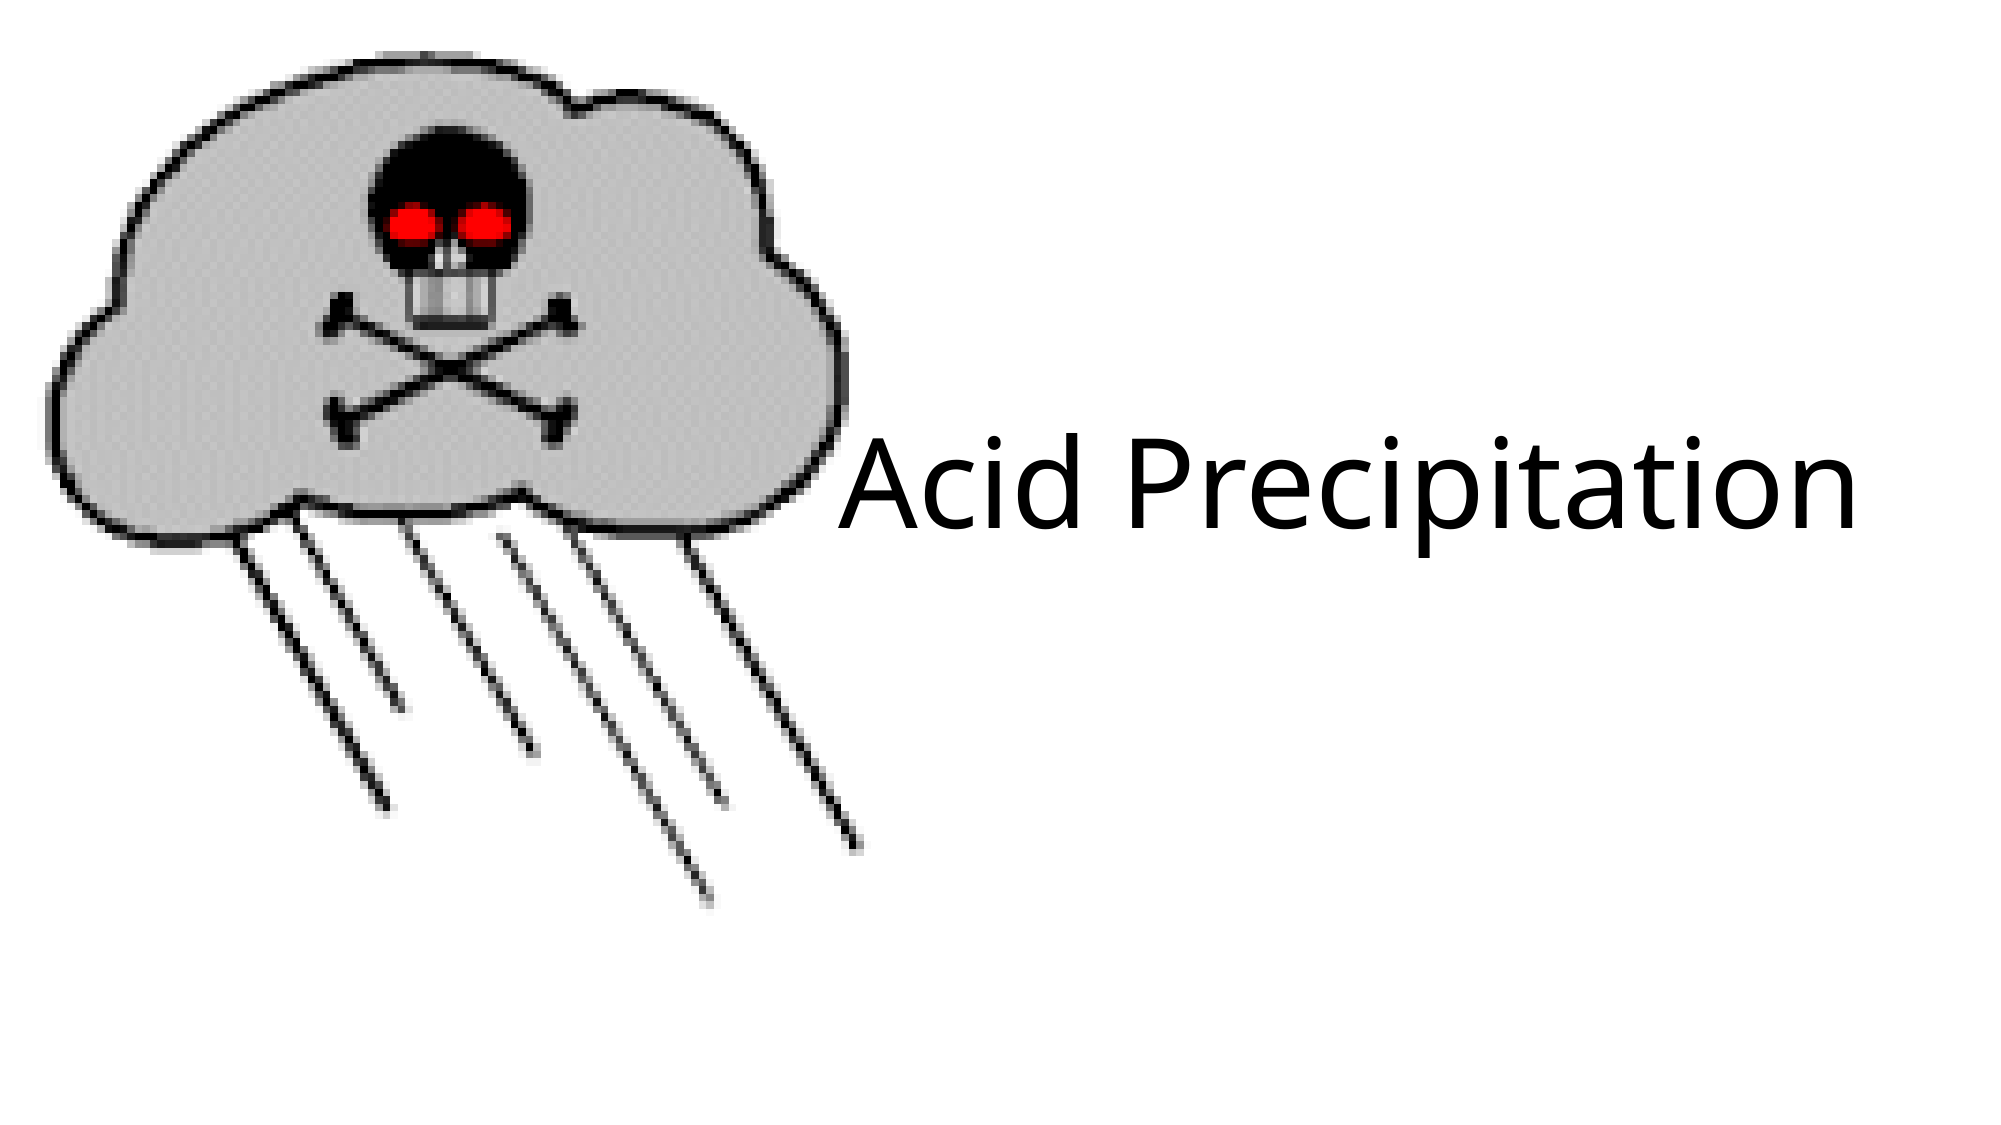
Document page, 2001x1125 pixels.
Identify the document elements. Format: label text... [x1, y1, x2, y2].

picture [0, 0, 902, 948]
title Acid Precipitation [902, 171, 2000, 564]
